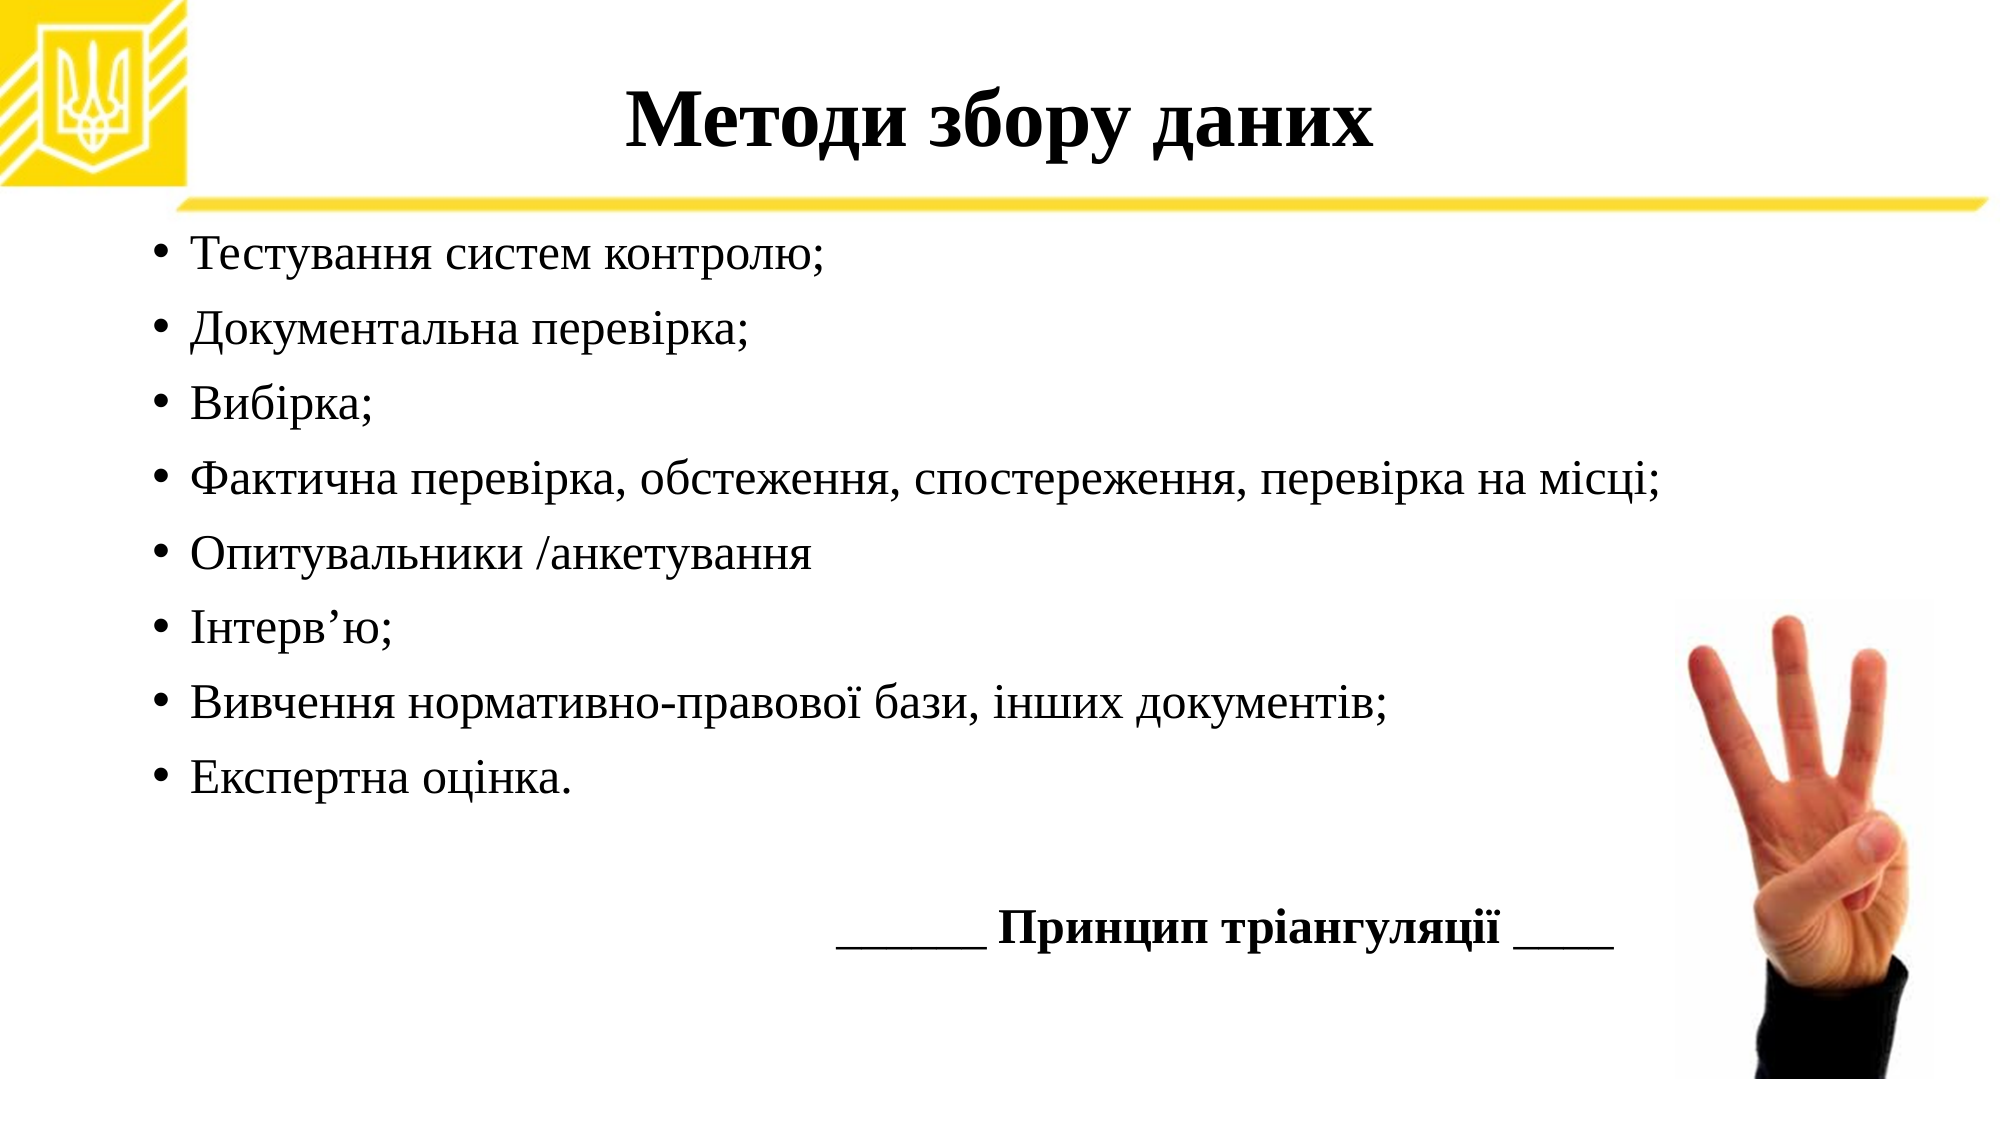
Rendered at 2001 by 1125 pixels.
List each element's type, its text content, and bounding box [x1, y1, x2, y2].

picture [0, 0, 2001, 1125]
list Тестування систем контролю; Документальна перевірка; Вибірка; Фактична перевірка, обстеження, спостереження, перевірка на місці; Опитувальники /анкетування Інтерв’ю; Вивчення нормативно-правової бази, інших документів; Експертна оцінка. ______ Принцип тріангуляції ____ [137, 219, 1863, 1014]
title Методи збору даних [137, 59, 1863, 180]
